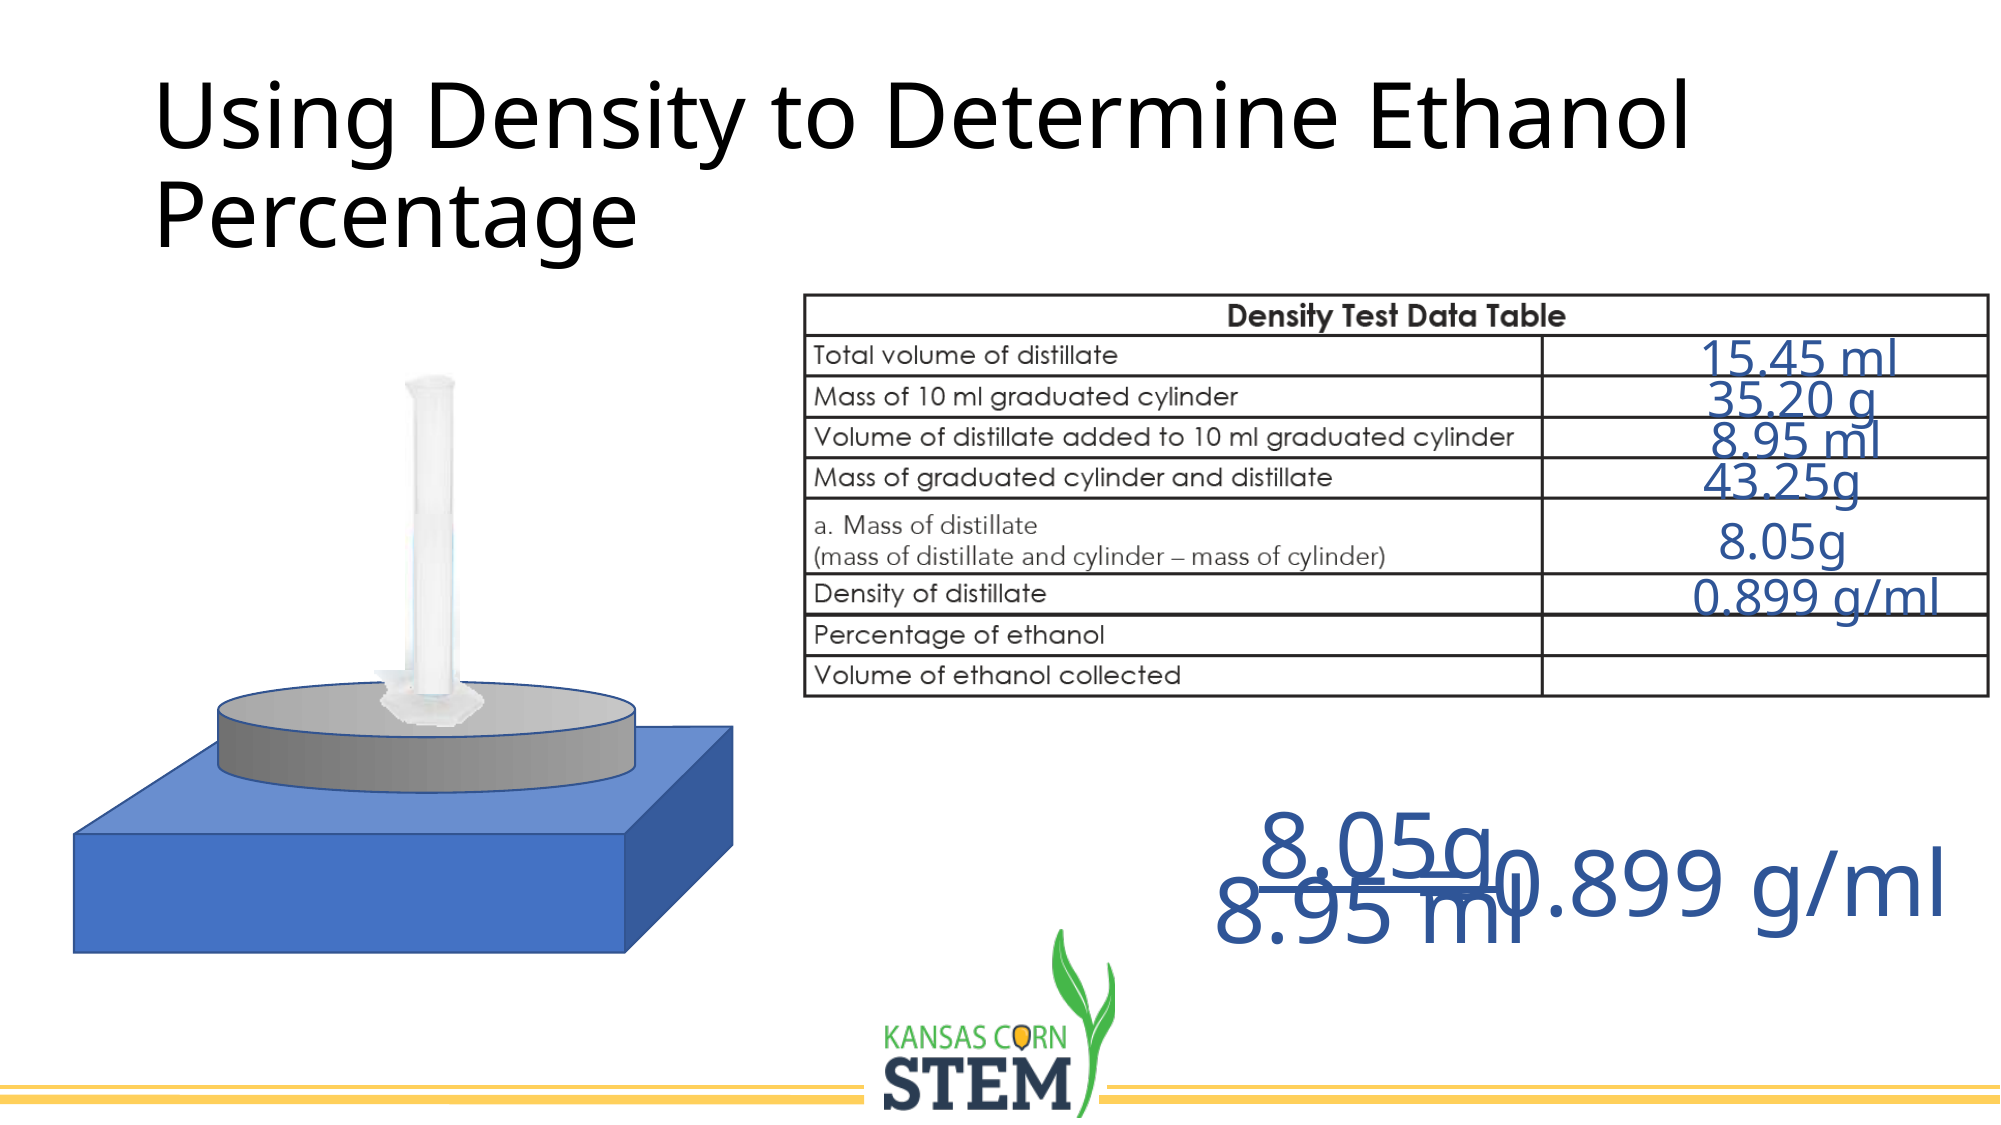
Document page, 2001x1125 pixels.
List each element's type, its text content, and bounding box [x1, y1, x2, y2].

picture [794, 278, 2000, 709]
text_box [217, 681, 637, 794]
title Using Density to Determine Ethanol Percentage [137, 59, 1863, 278]
text_box 8.05g [1243, 780, 1512, 905]
picture [373, 348, 486, 727]
text_box = 0.899 g/ml [1400, 817, 1965, 943]
text_box 8.95 ml [1198, 844, 1544, 970]
text_box [72, 725, 734, 954]
